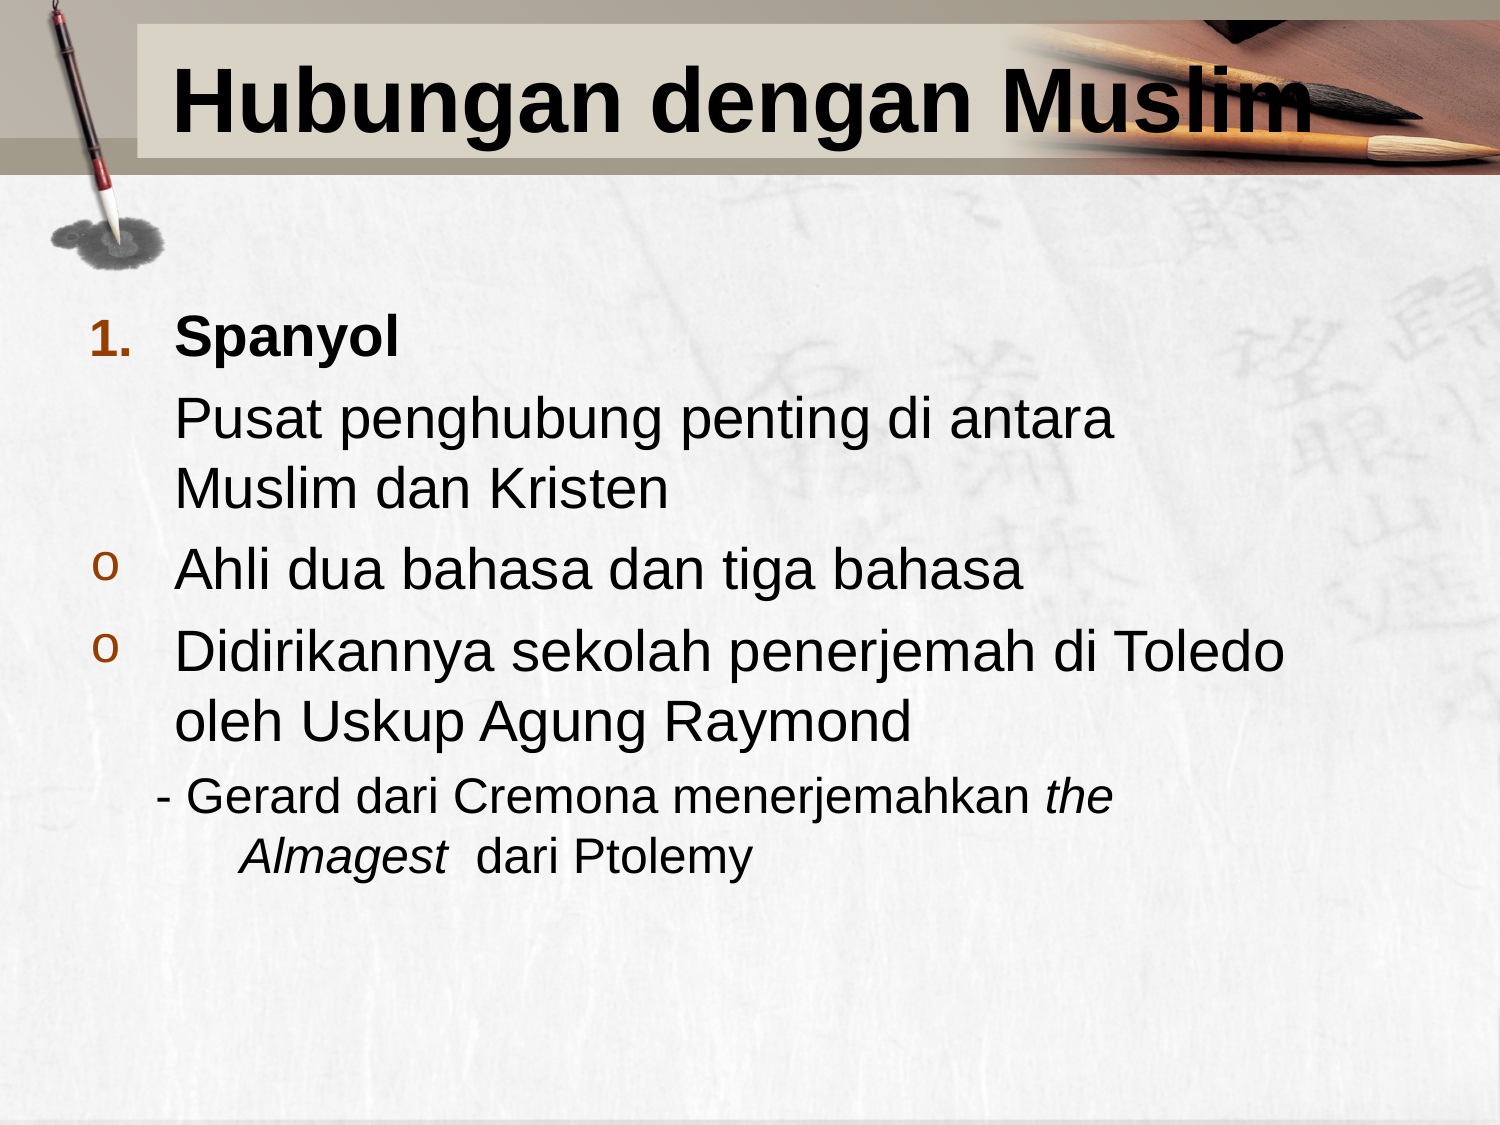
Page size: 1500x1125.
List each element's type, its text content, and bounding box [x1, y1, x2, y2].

picture [0, 0, 1500, 1125]
title Hubungan dengan Muslim [156, 39, 1432, 153]
list Spanyol Pusat penghubung penting di antara Muslim dan Kristen Ahli dua bahasa dan tiga bahasa Didirikannya sekolah penerjemah di Toledo oleh Uskup Agung Raymond - Gerard dari Cremona menerjemahkan the Almagest dari Ptolemy [74, 290, 1328, 962]
